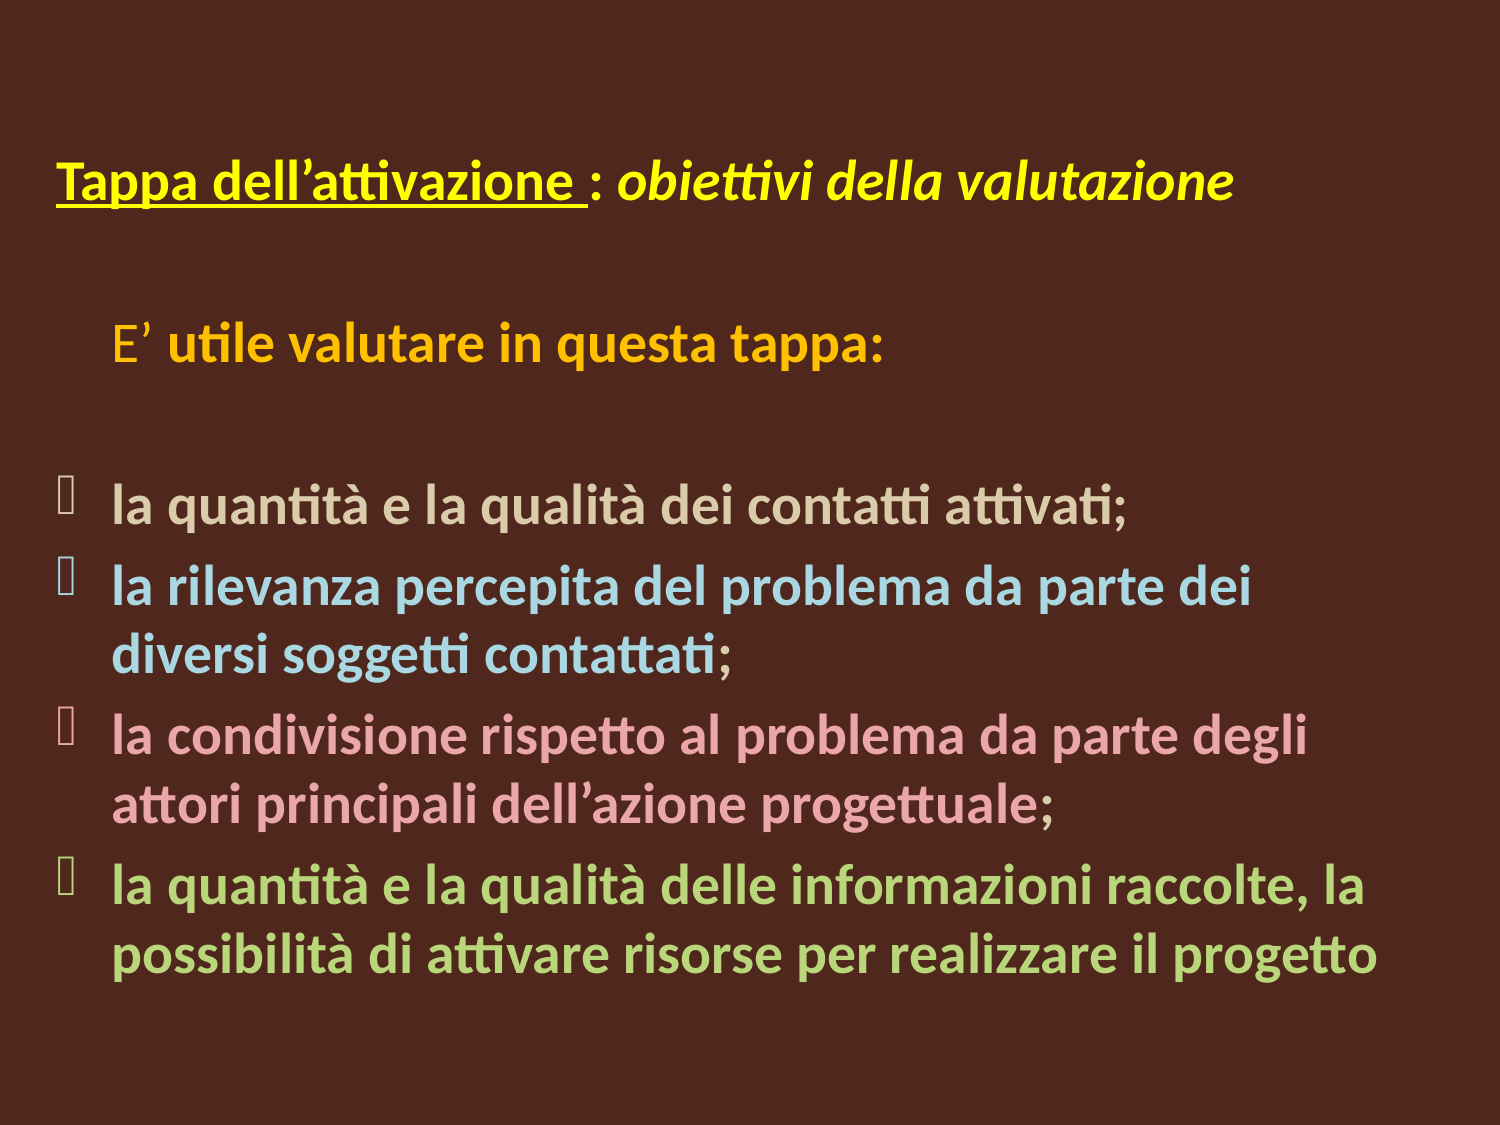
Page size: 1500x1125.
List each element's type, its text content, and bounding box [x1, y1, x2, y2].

list Tappa dell’attivazione : obiettivi della valutazione E’ utile valutare in questa tappa: la quantità e la qualità dei contatti attivati; la rilevanza percepita del problema da parte dei diversi soggetti contattati; la condivisione rispetto al problema da parte degli attori principali dell’azione progettuale; la quantità e la qualità delle informazioni raccolte, la possibilità di attivare risorse per realizzare il progetto [41, 78, 1425, 1125]
